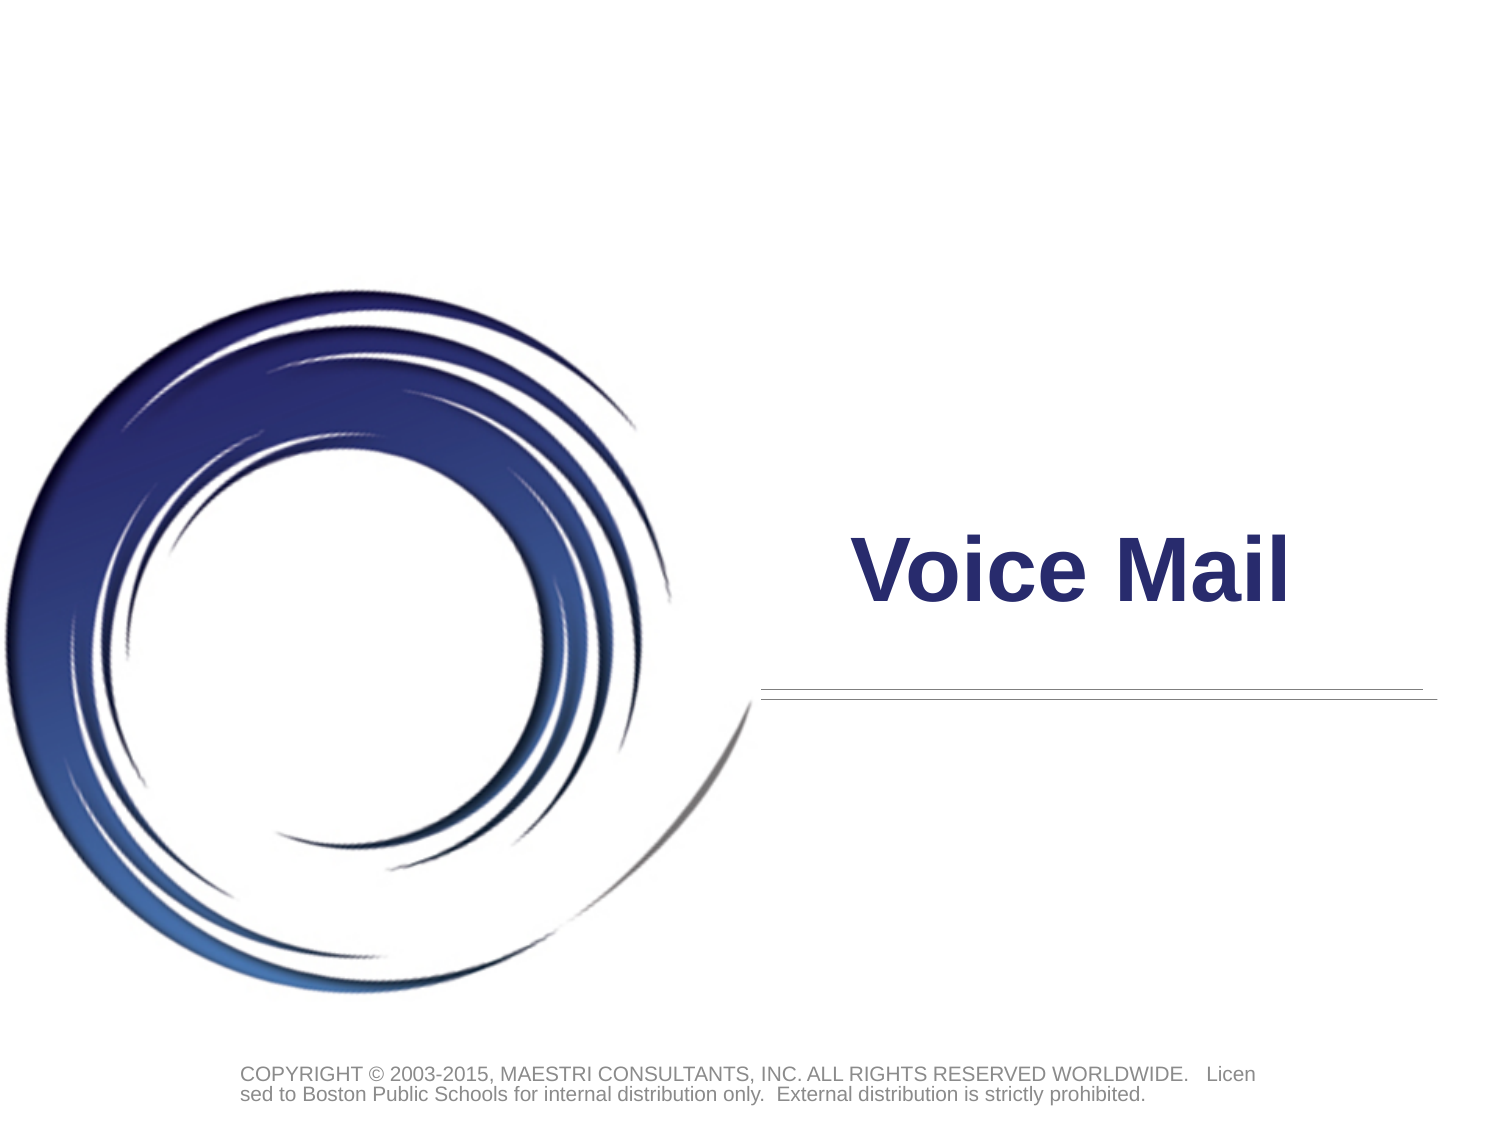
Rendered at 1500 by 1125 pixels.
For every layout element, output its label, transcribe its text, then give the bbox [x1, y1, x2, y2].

list Voice Mail [712, 350, 1431, 628]
picture [0, 262, 761, 1002]
footer COPYRIGHT © 2003-2015, MAESTRI CONSULTANTS, INC. ALL RIGHTS RESERVED WORLDWIDE. Licensed to Boston Public Schools for internal distribution only. External distribution is strictly prohibited. [225, 1042, 1275, 1103]
